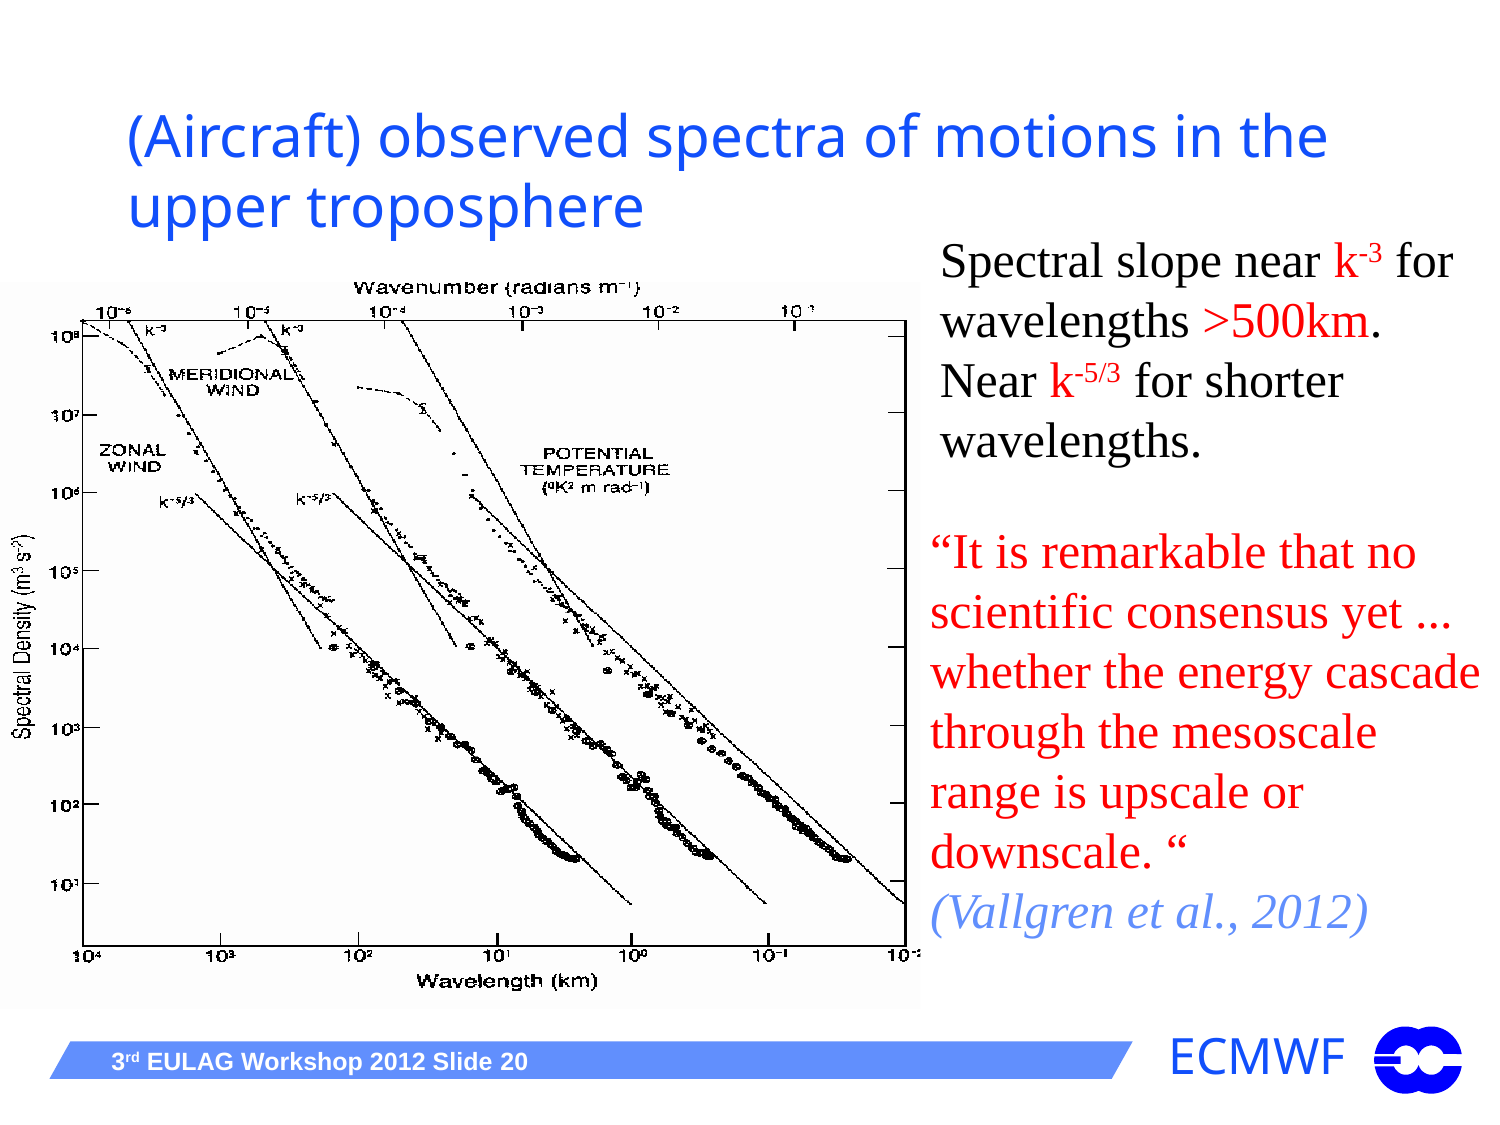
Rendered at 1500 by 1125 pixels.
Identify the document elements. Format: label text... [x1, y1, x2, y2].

title (Aircraft) observed spectra of motions in the upper troposphere [111, 74, 1388, 263]
text_box Spectral slope near k-3 for wavelengths >500km. Near k-5/3 for shorter wavelengths. [924, 219, 1475, 475]
picture [0, 281, 921, 1010]
text_box “It is remarkable that no scientific consensus yet ... whether the energy cascade through the mesoscale range is upscale or downscale. “ (Vallgren et al., 2012) [924, 511, 1500, 947]
